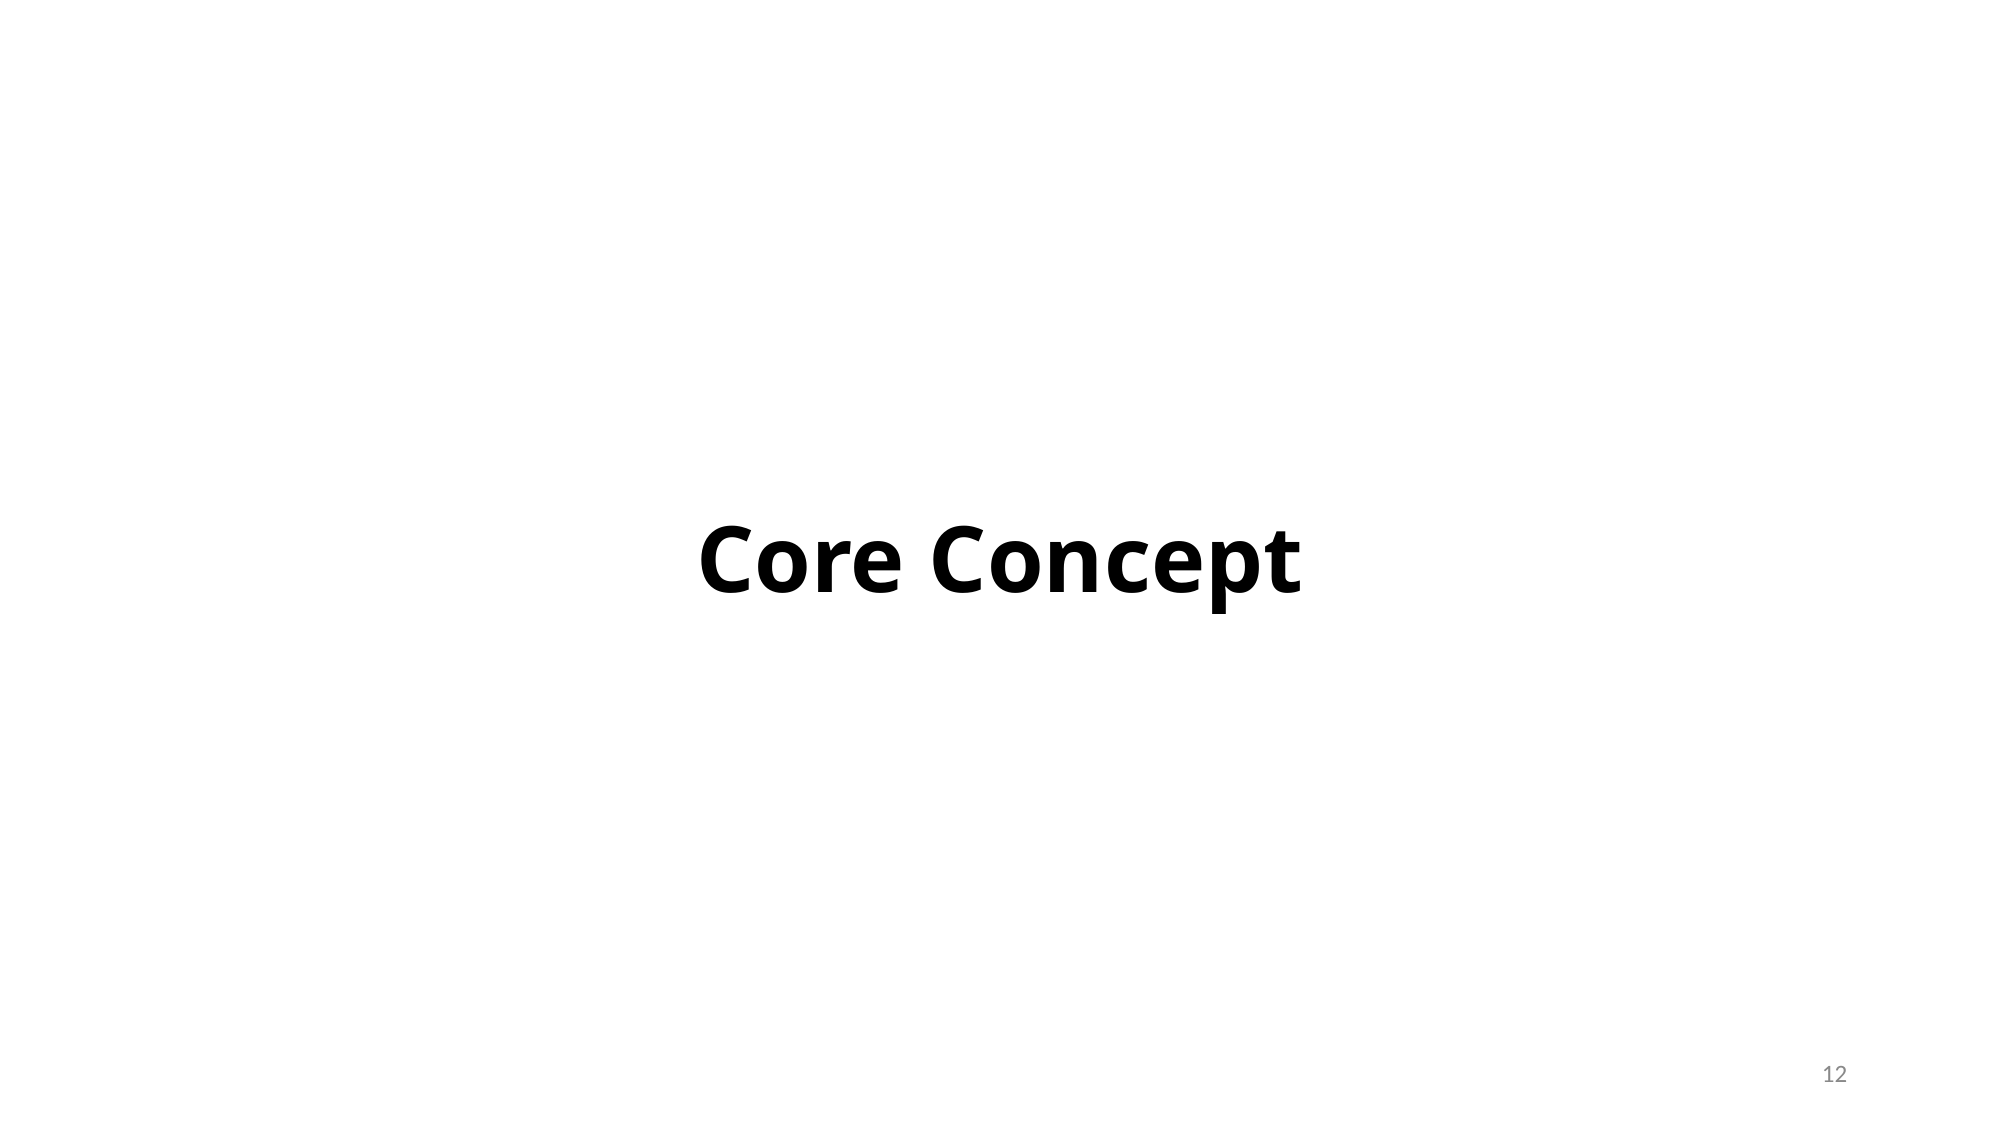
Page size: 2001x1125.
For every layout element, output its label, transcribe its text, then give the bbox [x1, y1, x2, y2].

title Core Concept [350, 174, 1650, 950]
slide_number 12 [1412, 1042, 1863, 1103]
